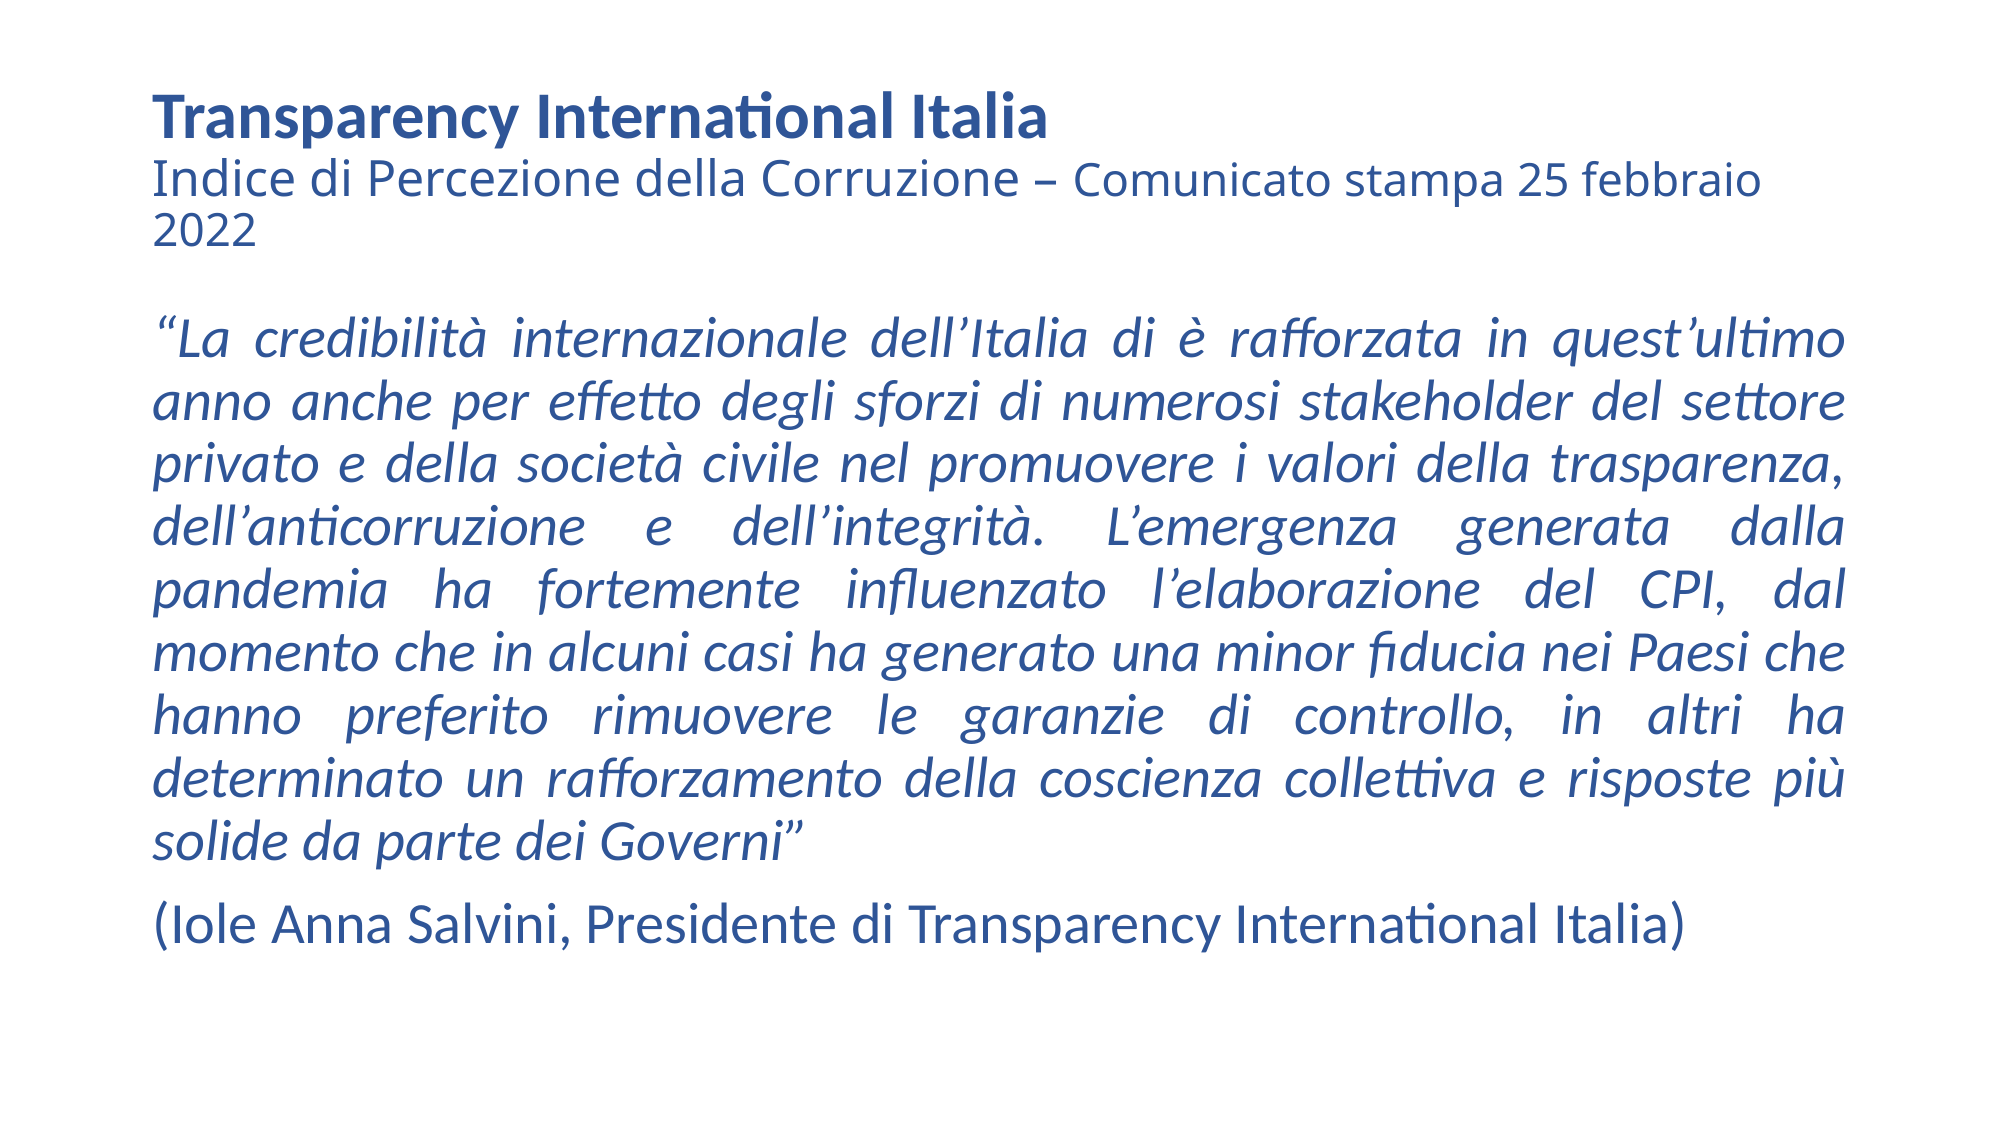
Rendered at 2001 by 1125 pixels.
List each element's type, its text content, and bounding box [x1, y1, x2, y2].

title Transparency International Italia Indice di Percezione della Corruzione – Comunicato stampa 25 febbraio 2022 [137, 59, 1863, 278]
list “La credibilità internazionale dell’Italia di è rafforzata in quest’ultimo anno anche per effetto degli sforzi di numerosi stakeholder del settore privato e della società civile nel promuovere i valori della trasparenza, dell’anticorruzione e dell’integrità. L’emergenza generata dalla pandemia ha fortemente influenzato l’elaborazione del CPI, dal momento che in alcuni casi ha generato una minor fiducia nei Paesi che hanno preferito rimuovere le garanzie di controllo, in altri ha determinato un rafforzamento della coscienza collettiva e risposte più solide da parte dei Governi” (Iole Anna Salvini, Presidente di Transparency International Italia) [137, 299, 1863, 1014]
